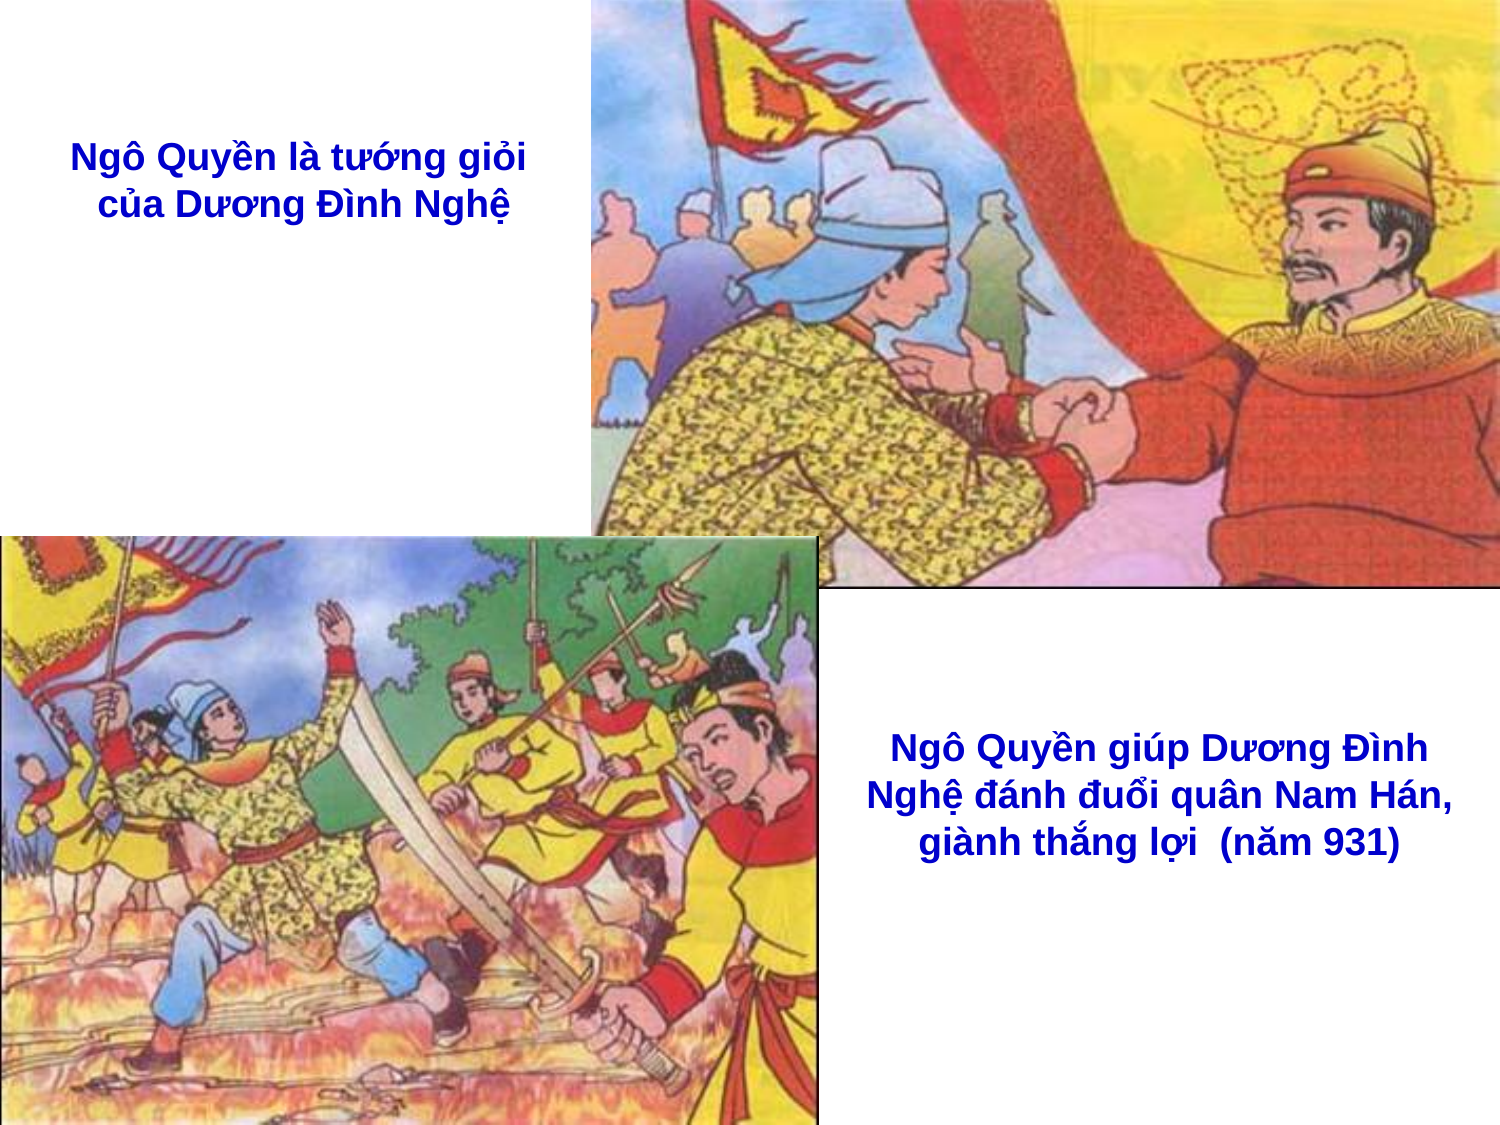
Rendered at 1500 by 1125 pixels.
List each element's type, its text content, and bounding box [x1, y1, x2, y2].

text_box Ngô Quyền giúp Dương Đình Nghệ đánh đuổi quân Nam Hán, giành thắng lợi (năm 931) [847, 715, 1472, 871]
picture [0, 536, 819, 1125]
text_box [40, 0, 1500, 589]
